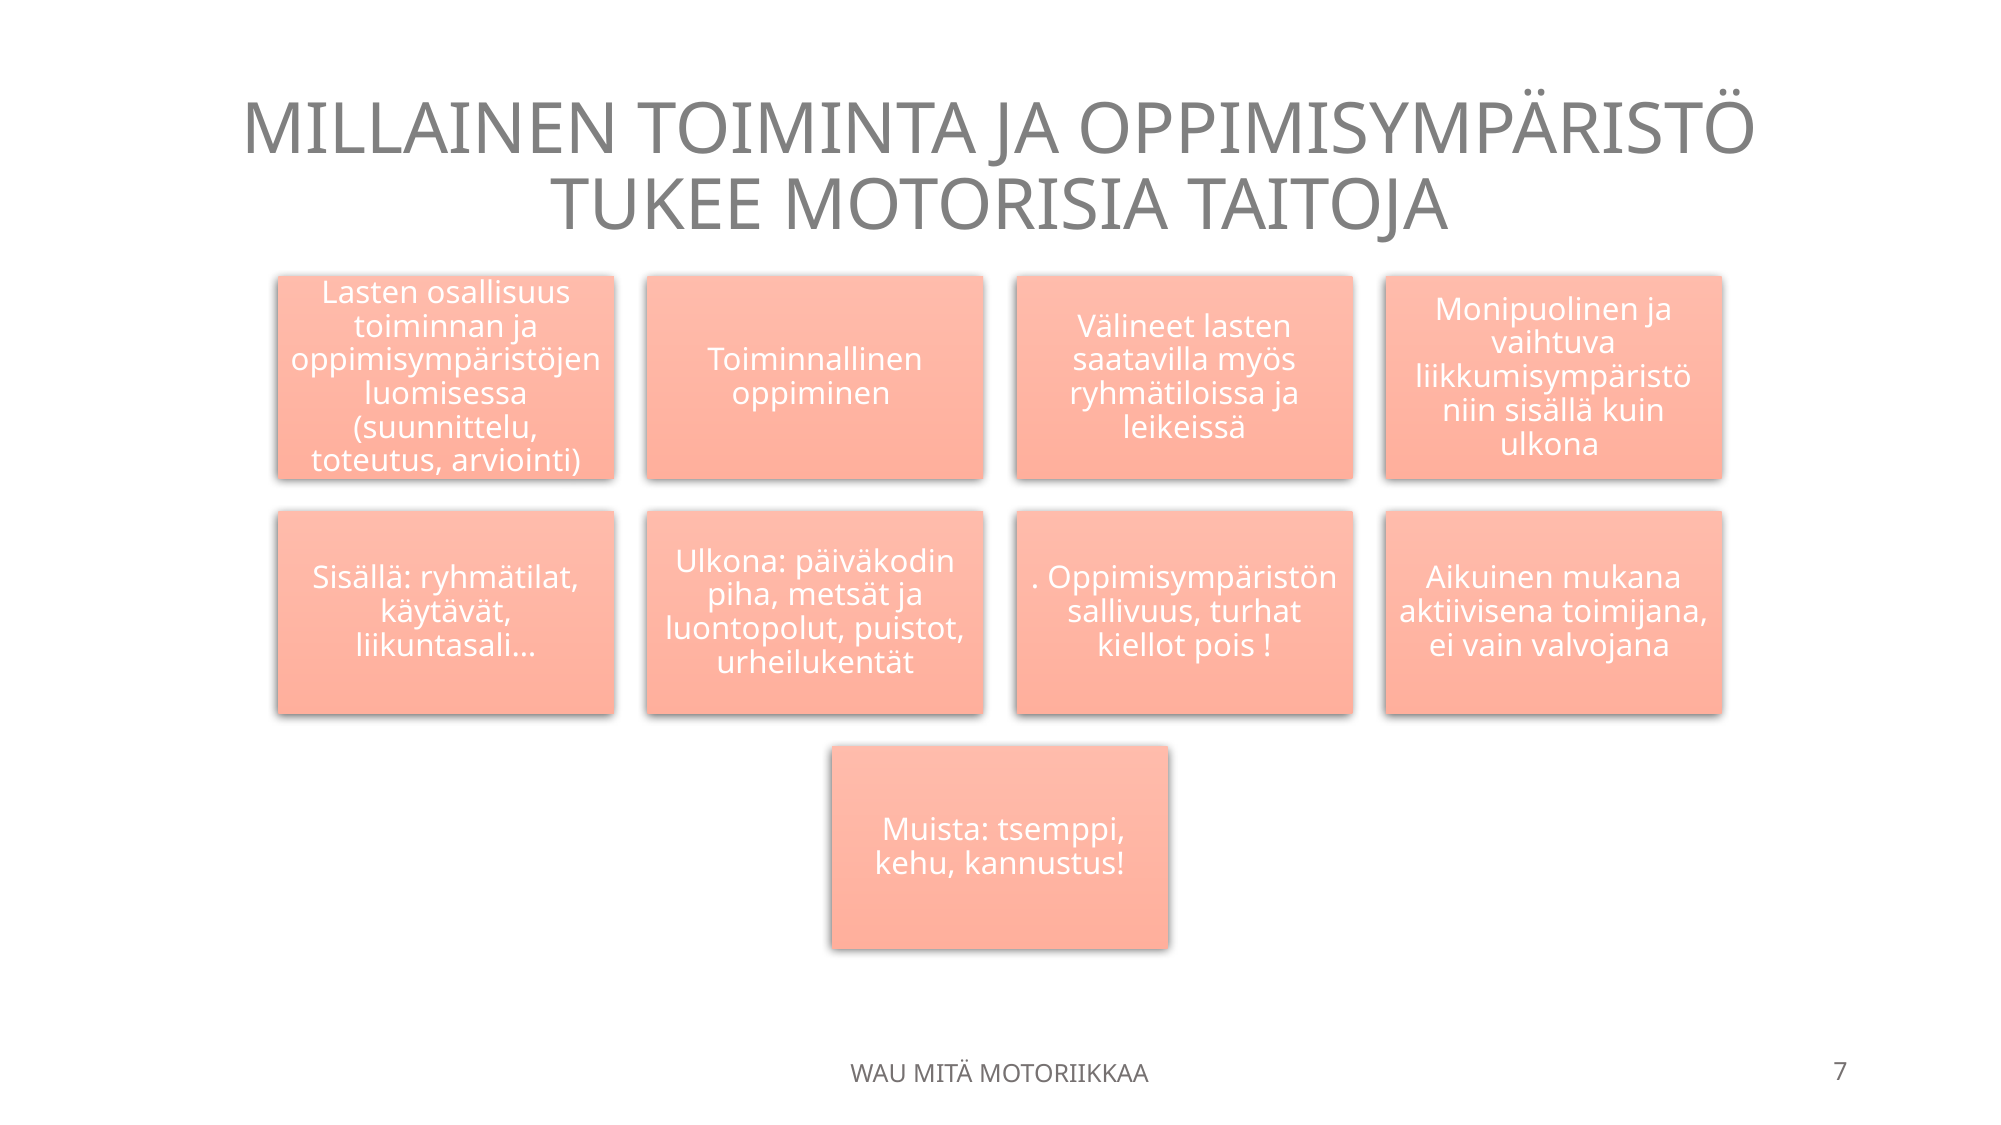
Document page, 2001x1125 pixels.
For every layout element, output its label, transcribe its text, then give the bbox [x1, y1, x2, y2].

title MILLAINEN TOIMINTA JA OPPIMISYMPÄRISTÖ TUKEE MOTORISIA TAITOJA [137, 59, 1863, 276]
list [137, 276, 1863, 949]
footer WAU MITÄ MOTORIIKKAA [662, 1042, 1338, 1103]
slide_number 7 [1412, 1042, 1863, 1103]
